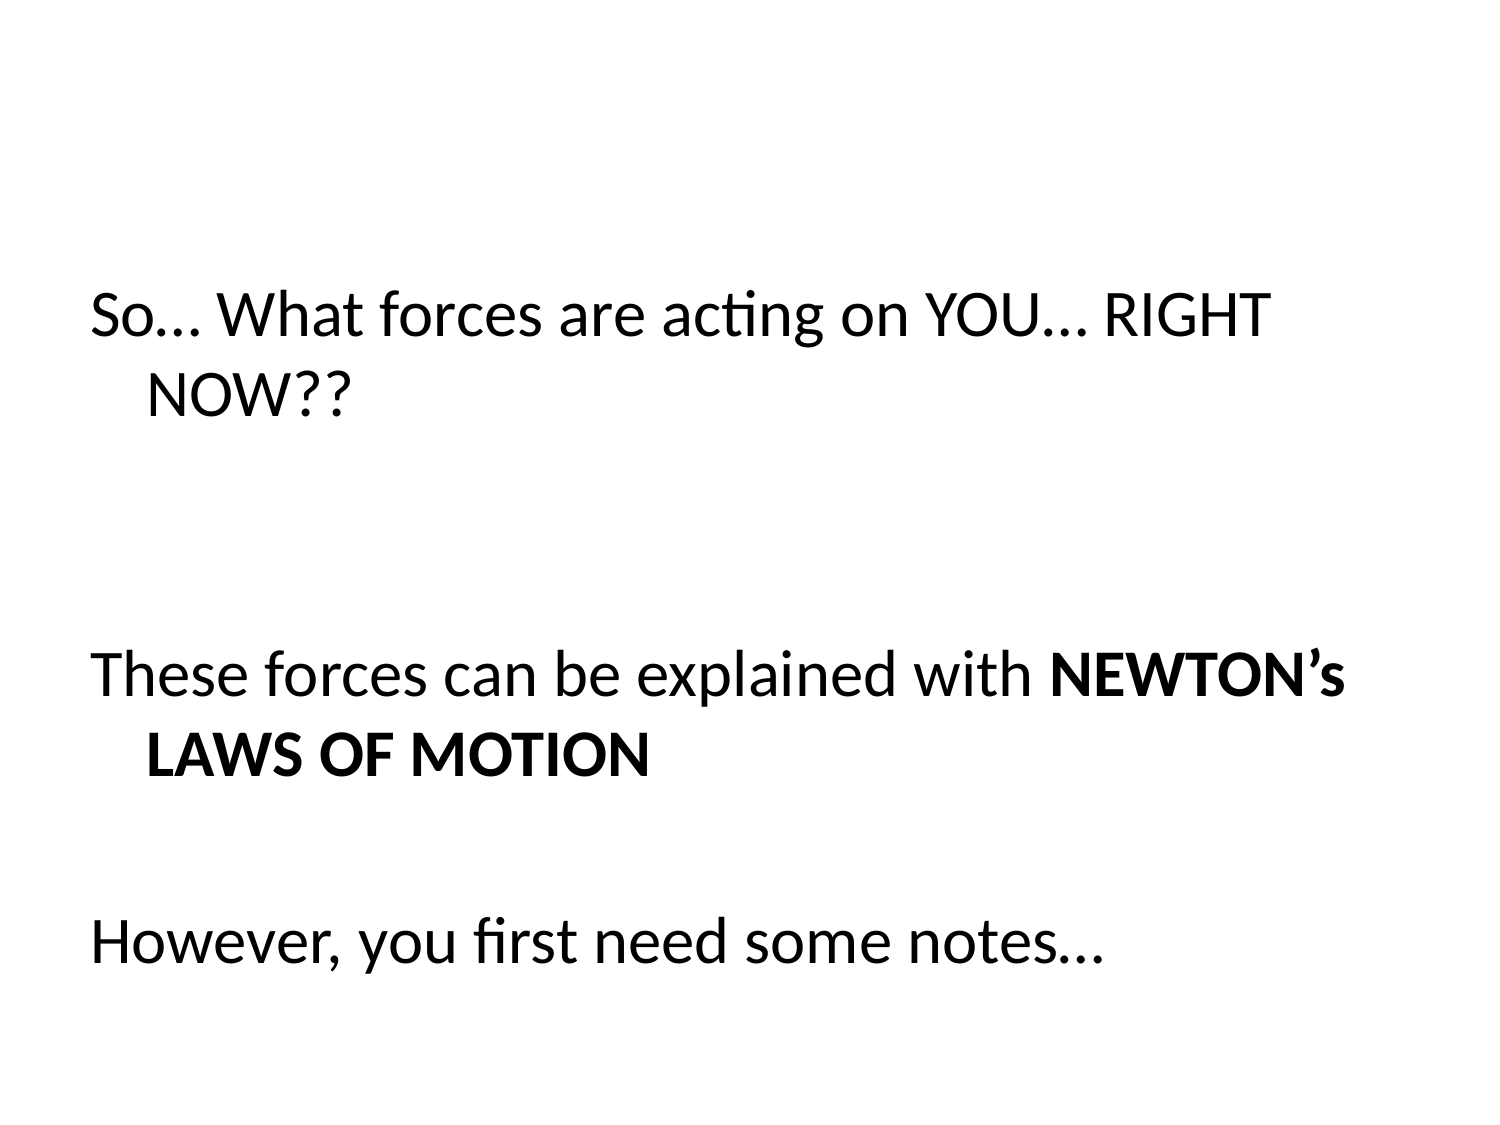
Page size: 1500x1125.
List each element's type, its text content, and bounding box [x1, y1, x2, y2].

list So… What forces are acting on YOU… RIGHT NOW?? These forces can be explained with NEWTON’s LAWS OF MOTION However, you first need some notes… [74, 262, 1426, 1006]
